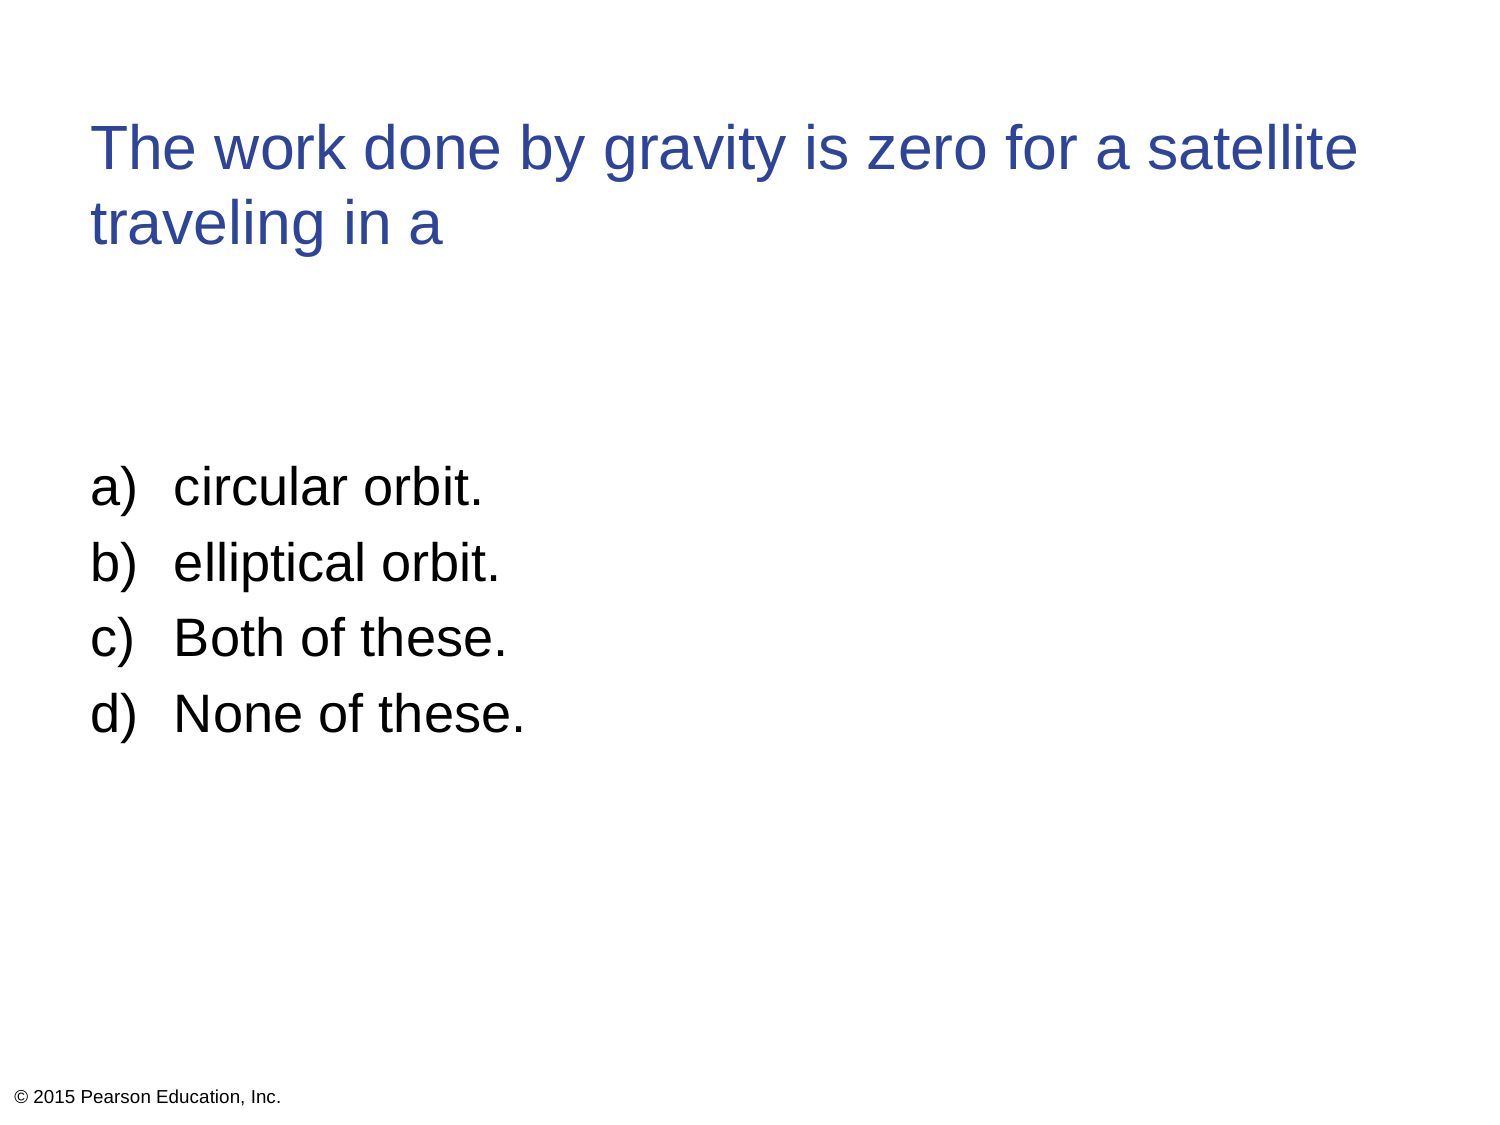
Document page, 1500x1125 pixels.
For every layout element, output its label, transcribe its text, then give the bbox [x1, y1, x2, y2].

title The work done by gravity is zero for a satellite traveling in a [75, 99, 1425, 267]
list circular orbit. elliptical orbit. Both of these. None of these. [75, 443, 1425, 761]
footer © 2015 Pearson Education, Inc. [14, 1084, 900, 1115]
